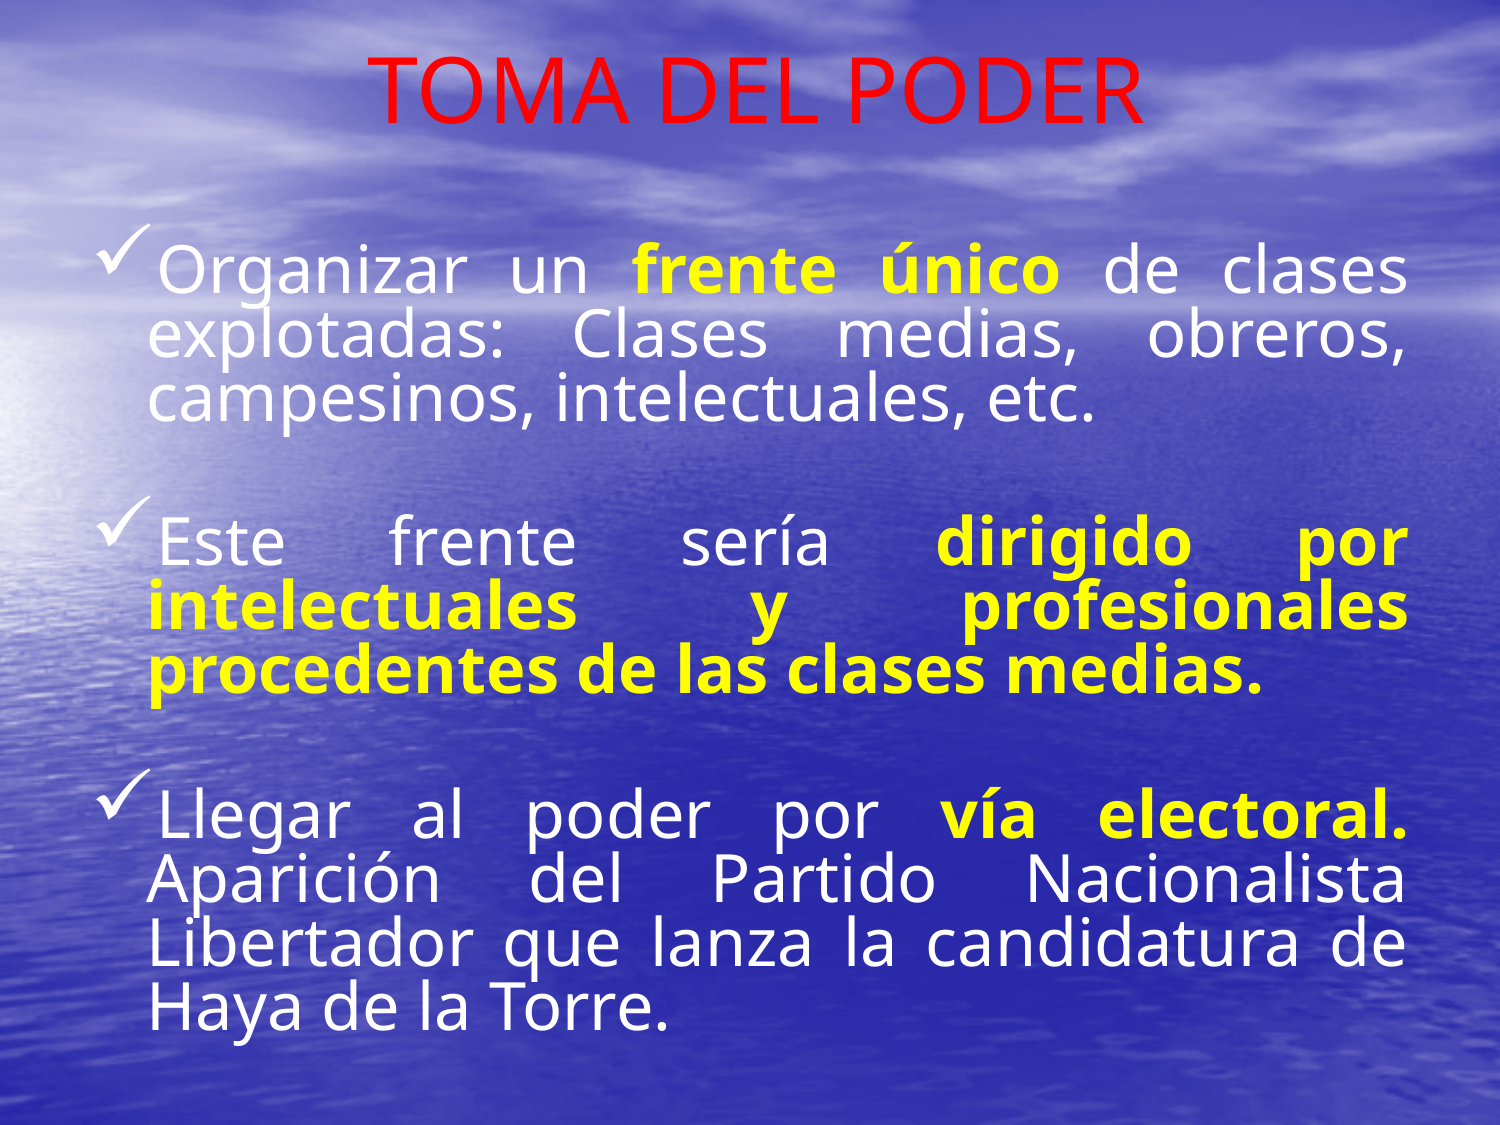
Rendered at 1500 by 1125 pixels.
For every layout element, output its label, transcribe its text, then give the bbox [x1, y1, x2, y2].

title TOMA DEL PODER [81, 0, 1433, 175]
list Organizar un frente único de clases explotadas: Clases medias, obreros, campesinos, intelectuales, etc. Este frente sería dirigido por intelectuales y profesionales procedentes de las clases medias. Llegar al poder por vía electoral. Aparición del Partido Nacionalista Libertador que lanza la candidatura de Haya de la Torre. [74, 234, 1426, 1067]
